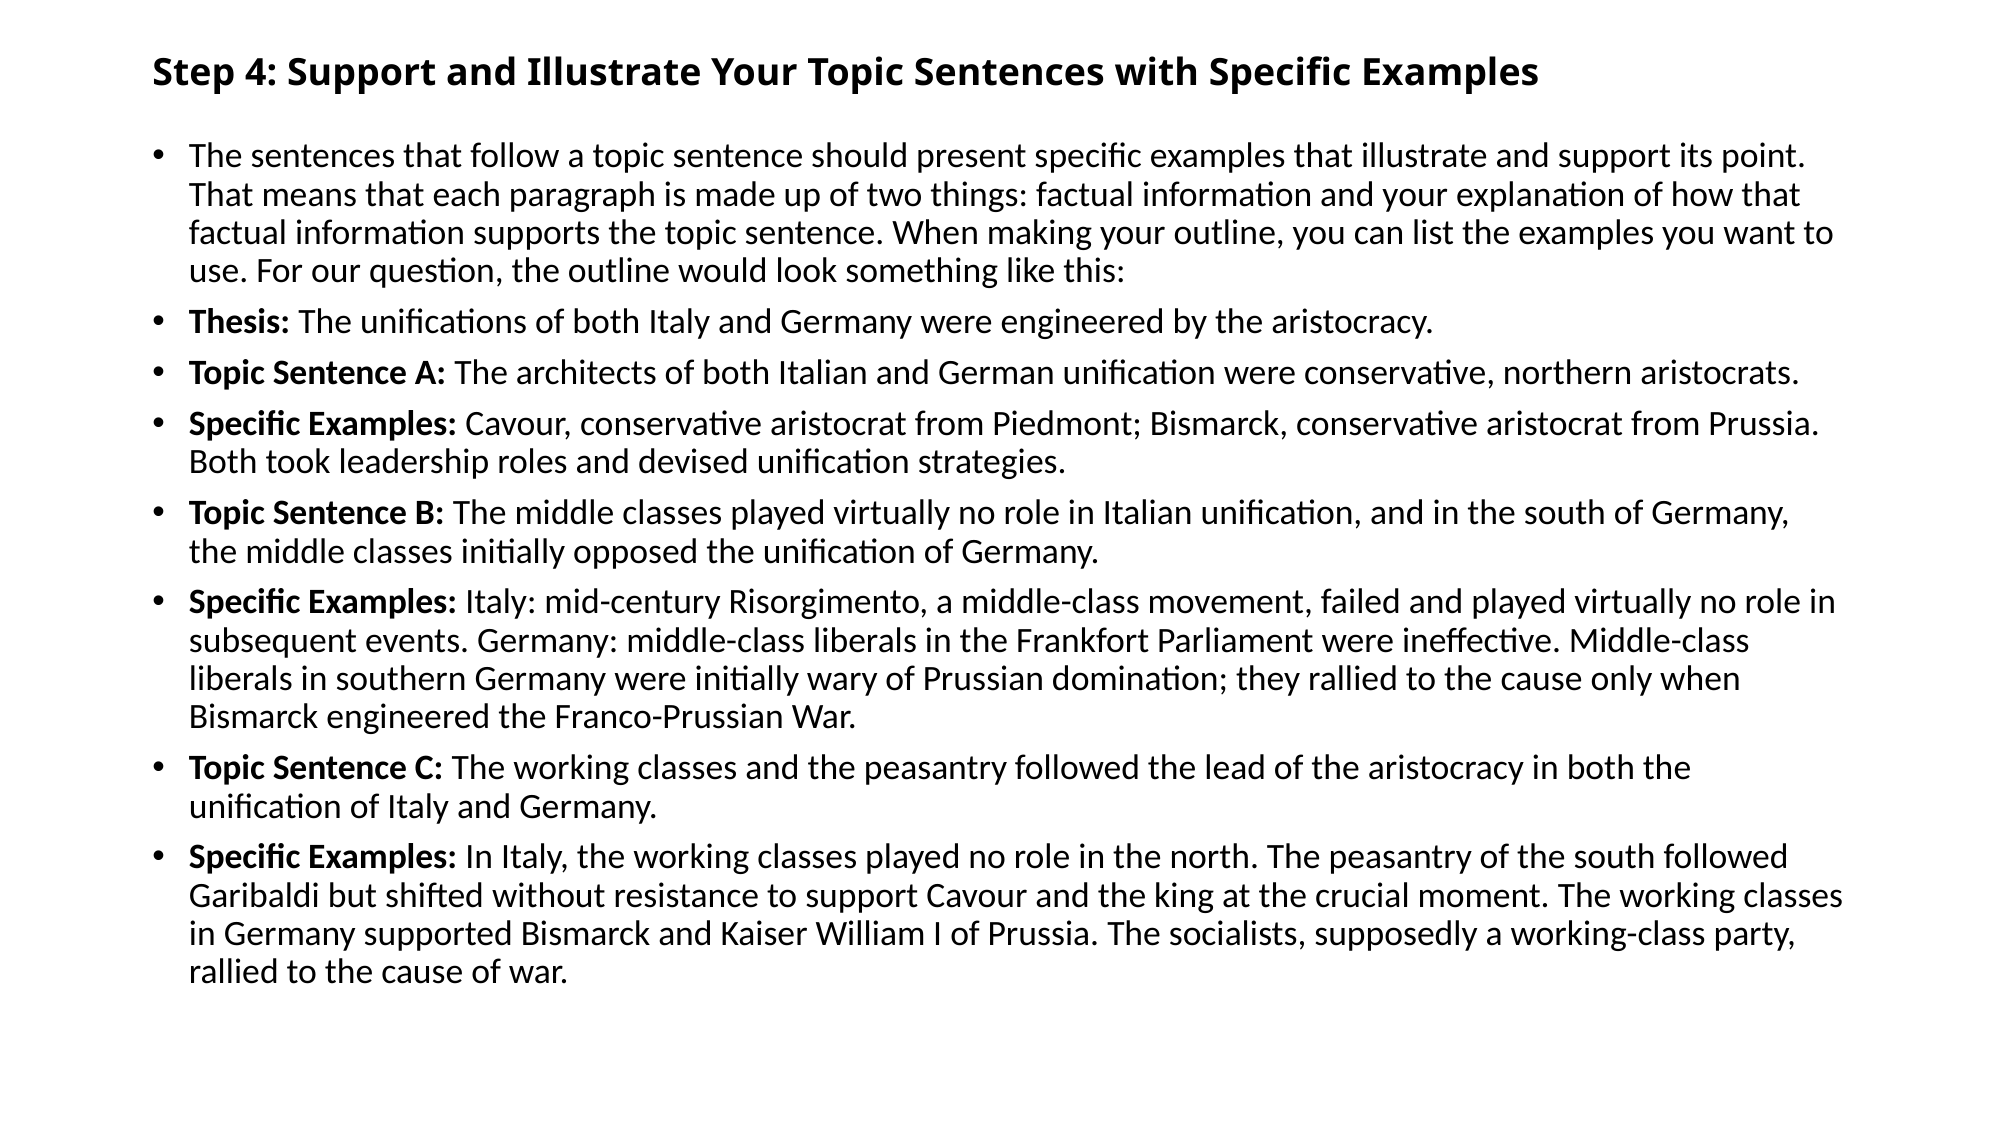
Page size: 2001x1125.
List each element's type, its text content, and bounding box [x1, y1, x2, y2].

title Step 4: Support and Illustrate Your Topic Sentences with Specific Examples [137, 43, 1863, 129]
list The sentences that follow a topic sentence should present specific examples that illustrate and support its point. That means that each paragraph is made up of two things: factual information and your explanation of how that factual information supports the topic sentence. When making your outline, you can list the examples you want to use. For our question, the outline would look something like this: Thesis: The unifications of both Italy and Germany were engineered by the aristocracy. Topic Sentence A: The architects of both Italian and German unification were conservative, northern aristocrats. Specific Examples: Cavour, conservative aristocrat from Piedmont; Bismarck, conservative aristocrat from Prussia. Both took leadership roles and devised unification strategies. Topic Sentence B: The middle classes played virtually no role in Italian unification, and in the south of Germany, the middle classes initially opposed the unification of Germany. Specific Examples: Italy: mid-century Risorgimento, a middle-class movement, failed and played virtually no role in subsequent events. Germany: middle-class liberals in the Frankfort Parliament were ineffective. Middle-class liberals in southern Germany were initially wary of Prussian domination; they rallied to the cause only when Bismarck engineered the Franco-Prussian War. Topic Sentence C: The working classes and the peasantry followed the lead of the aristocracy in both the unification of Italy and Germany. Specific Examples: In Italy, the working classes played no role in the north. The peasantry of the south followed Garibaldi but shifted without resistance to support Cavour and the king at the crucial moment. The working classes in Germany supported Bismarck and Kaiser William I of Prussia. The socialists, supposedly a working-class party, rallied to the cause of war. [137, 129, 1863, 1014]
